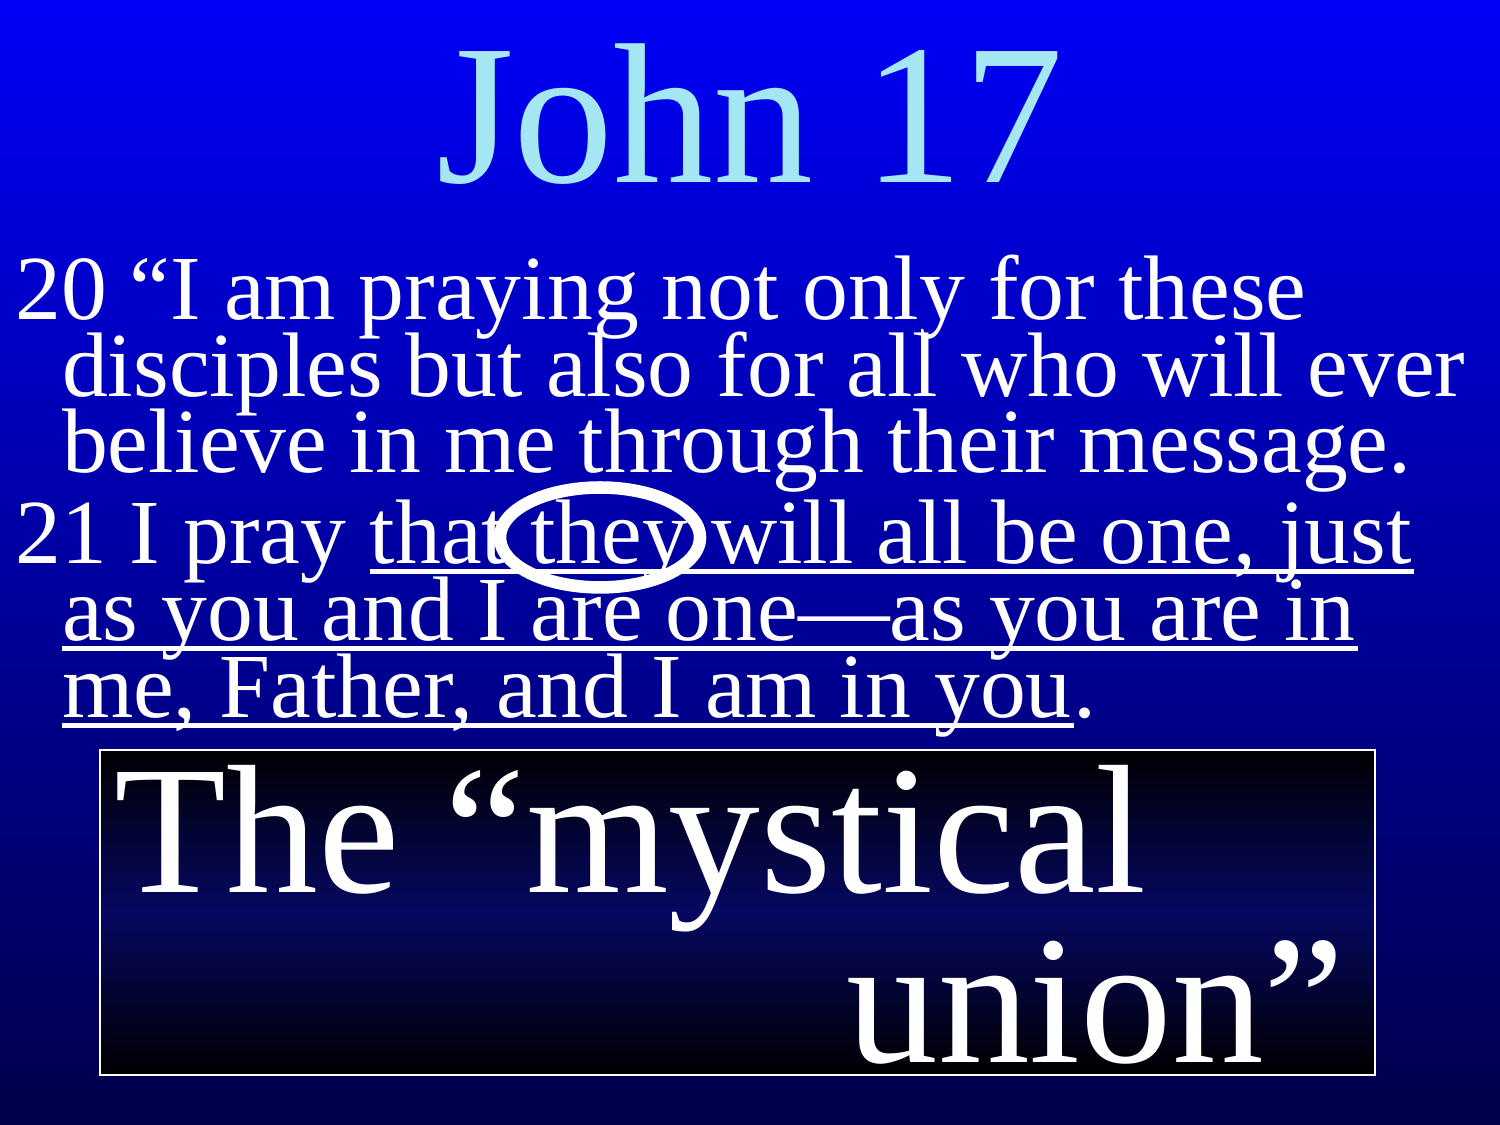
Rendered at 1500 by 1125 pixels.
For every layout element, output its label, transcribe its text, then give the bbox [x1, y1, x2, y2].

text_box [500, 487, 701, 588]
title John 17 [0, 0, 1500, 249]
list 20 “I am praying not only for these disciples but also for all who will ever believe in me through their message. 21 I pray that they will all be one, just as you and I are one—as you are in me, Father, and I am in you. [0, 249, 1500, 1051]
text_box The “mystical union” [99, 750, 1375, 1075]
